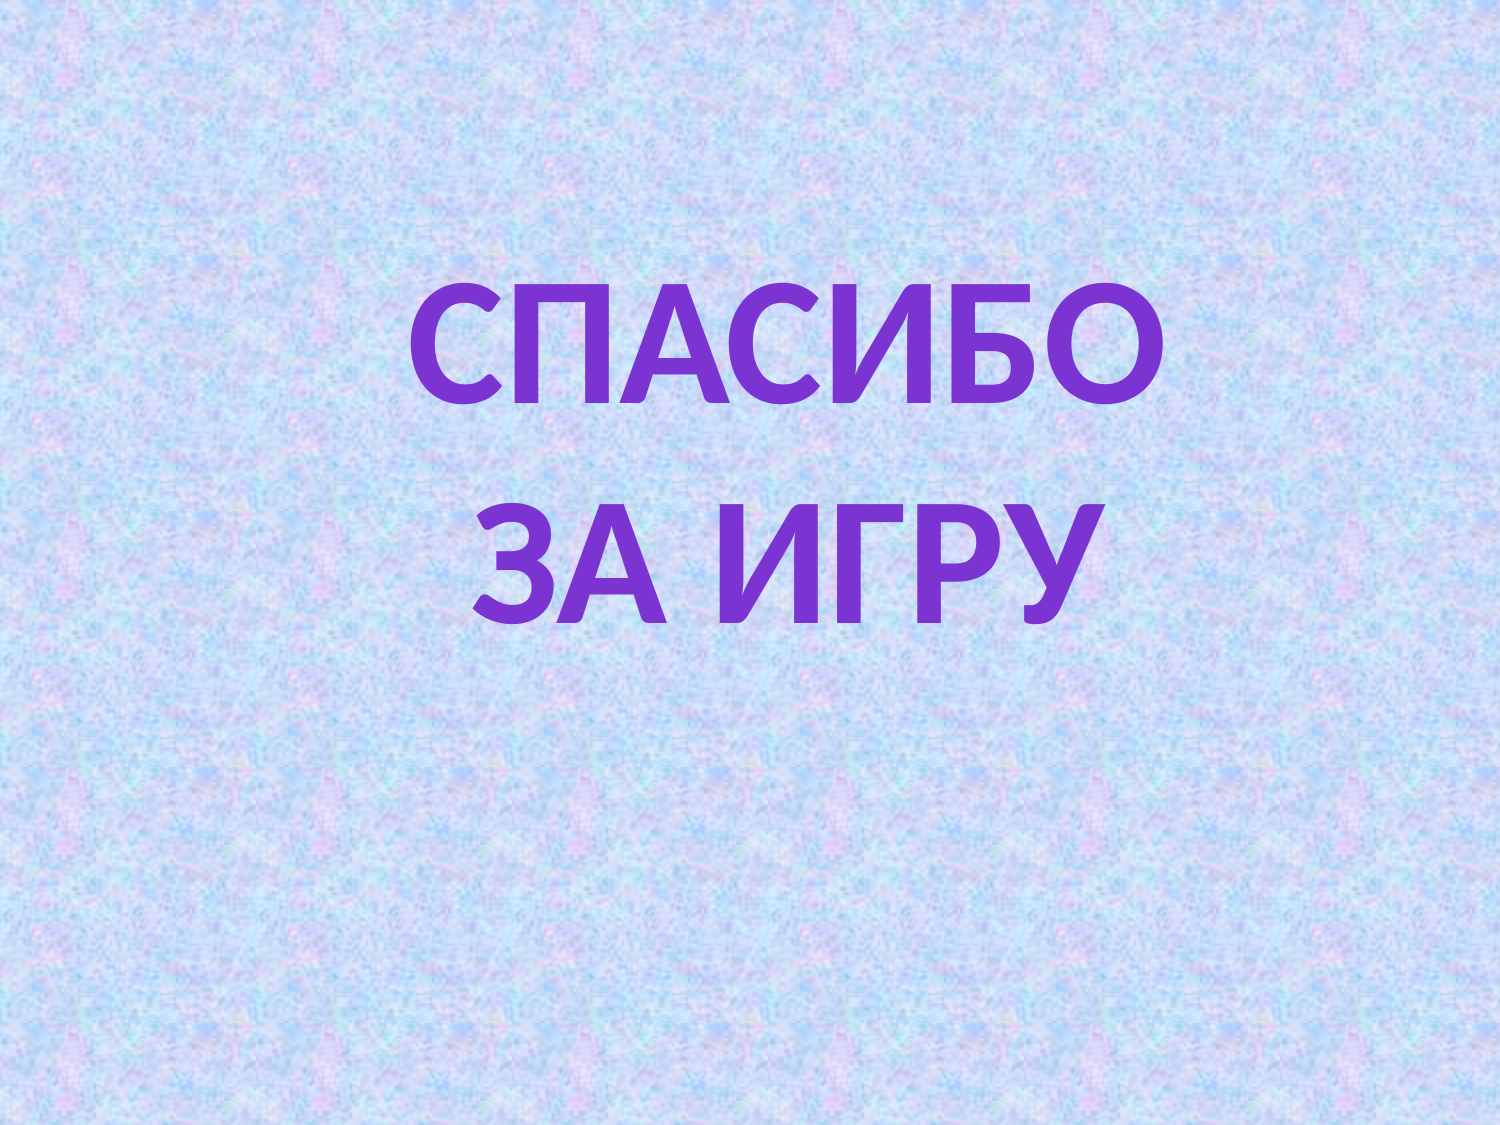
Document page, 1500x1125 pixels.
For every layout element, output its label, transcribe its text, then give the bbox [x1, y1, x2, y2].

text_box СПАСИБО ЗА ИГРУ [275, 212, 1300, 668]
picture [0, 0, 1500, 1125]
